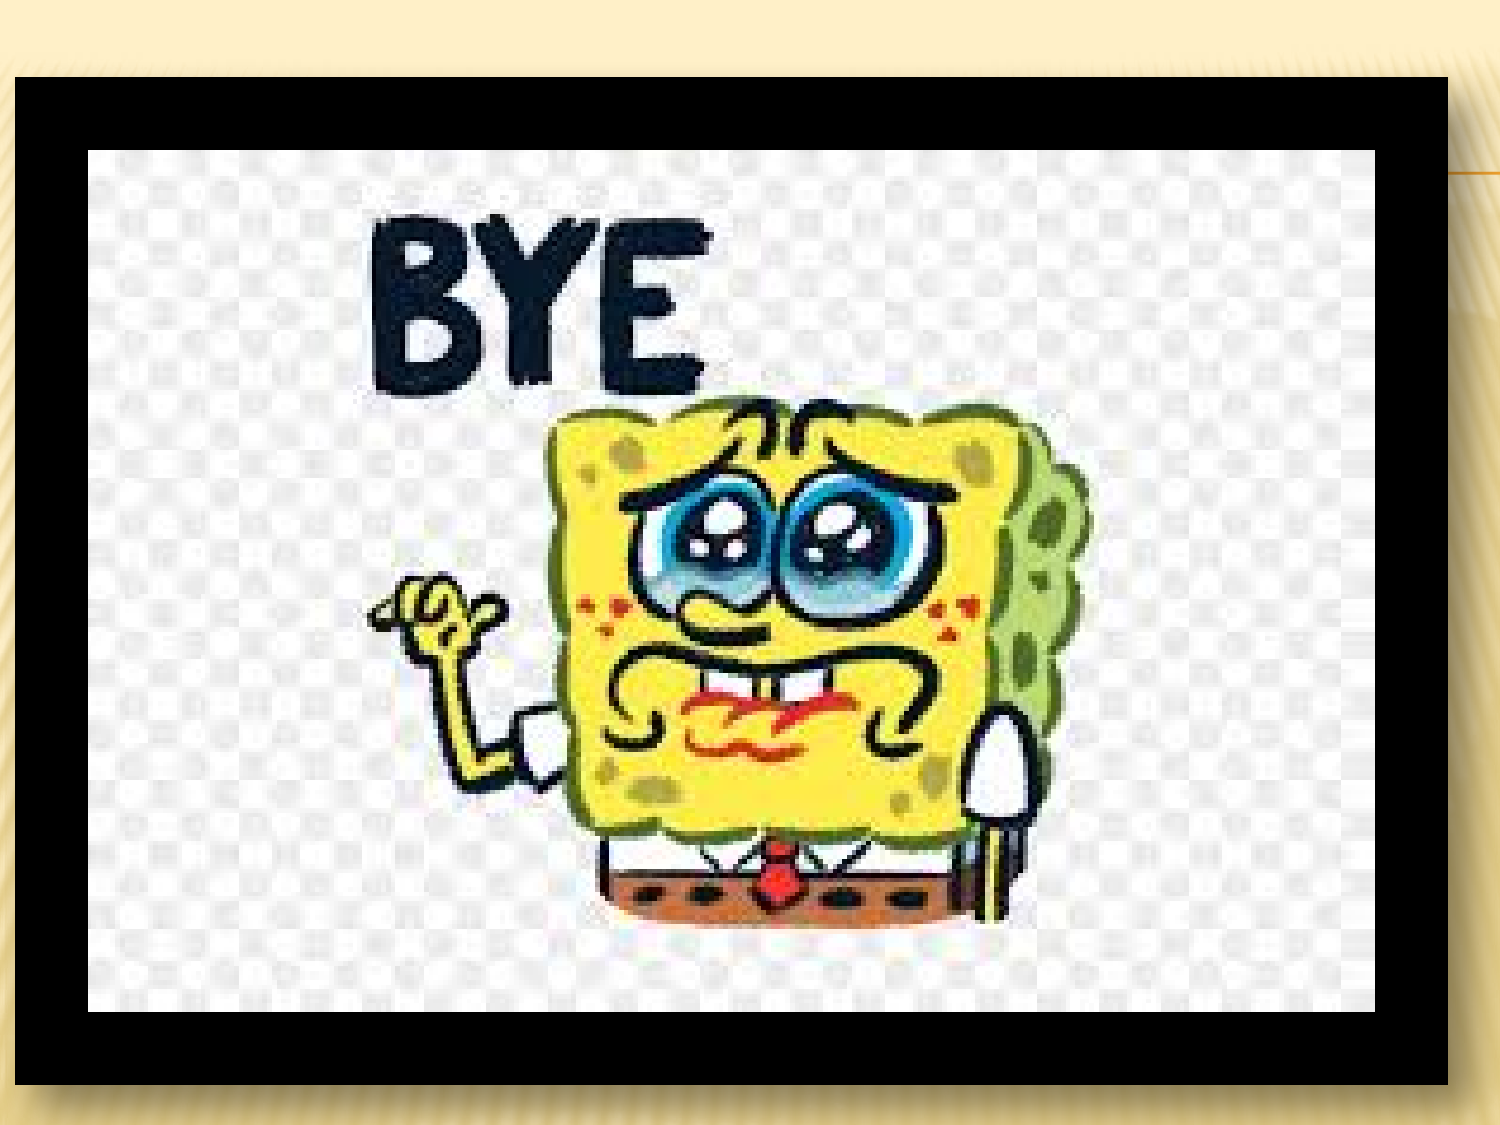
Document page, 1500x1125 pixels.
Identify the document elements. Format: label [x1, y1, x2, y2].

list [87, 149, 1376, 1013]
